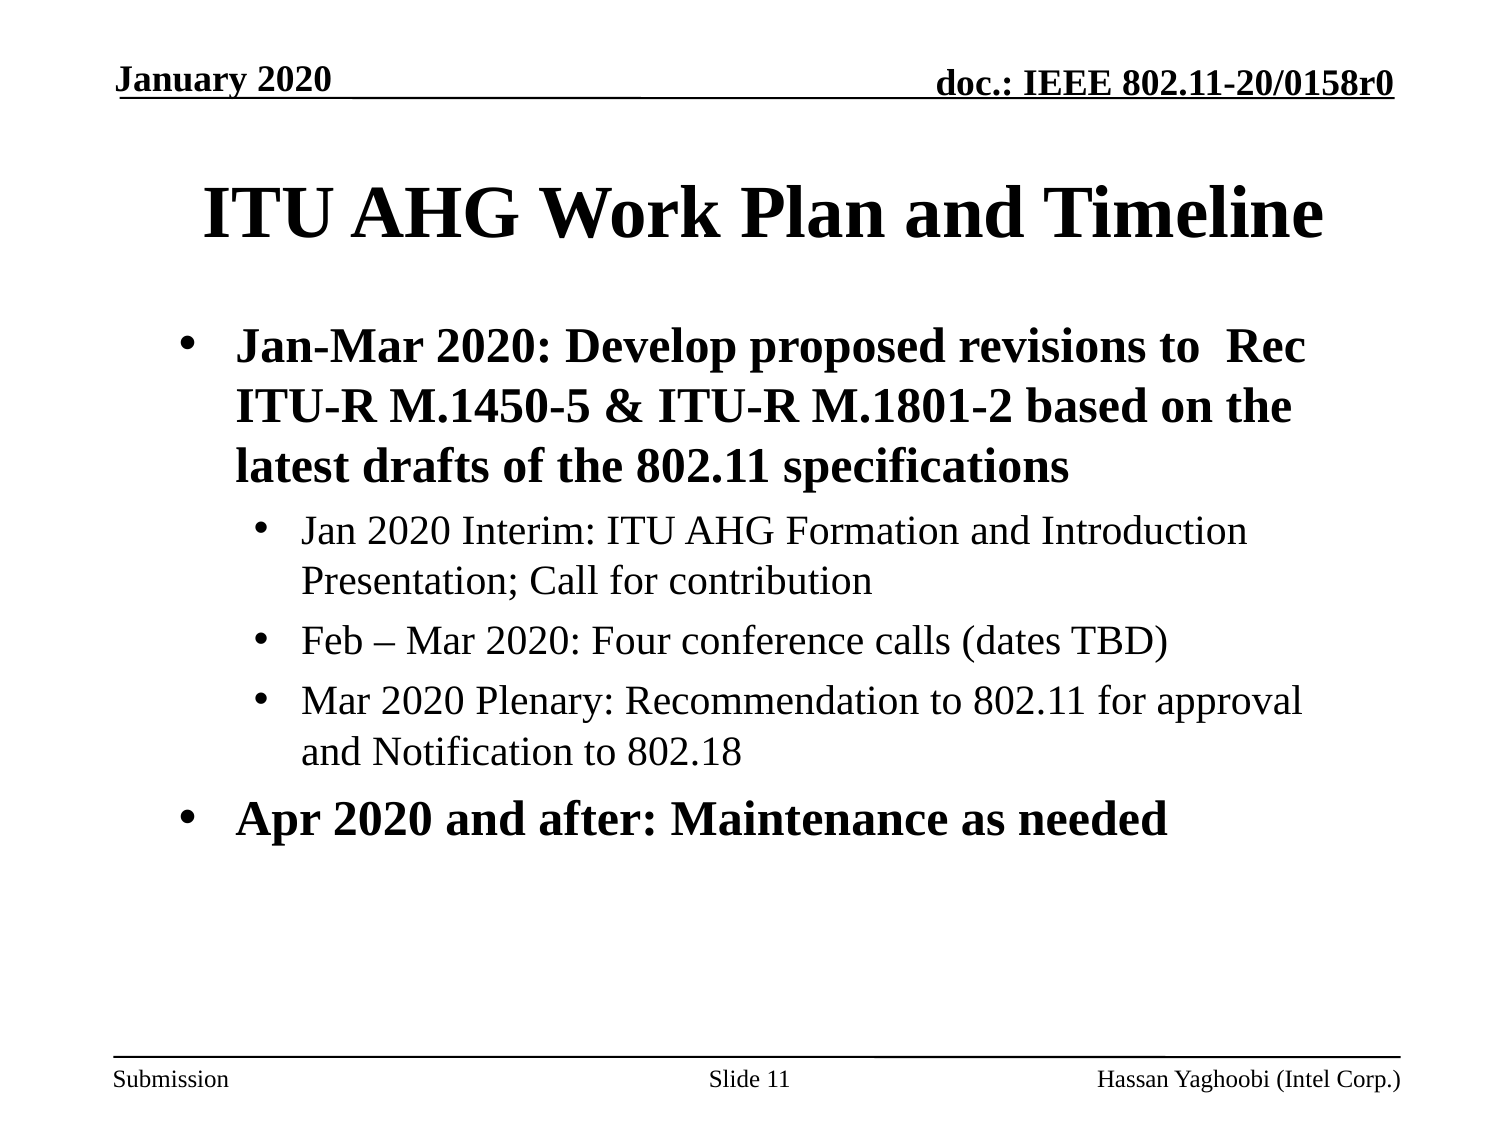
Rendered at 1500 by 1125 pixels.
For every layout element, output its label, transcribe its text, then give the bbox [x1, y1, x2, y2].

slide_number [114, 54, 493, 100]
slide_number Slide 11 [699, 1061, 800, 1123]
list Jan-Mar 2020: Develop proposed revisions to Rec ITU-R M.1450-5 & ITU-R M.1801-2 based on the latest drafts of the 802.11 specifications Jan 2020 Interim: ITU AHG Formation and Introduction Presentation; Call for contribution Feb – Mar 2020: Four conference calls (dates TBD) Mar 2020 Plenary: Recommendation to 802.11 for approval and Notification to 802.18 Apr 2020 and after: Maintenance as needed [163, 304, 1365, 1037]
footer Hassan Yaghoobi (Intel Corp.) [902, 1061, 1402, 1093]
title ITU AHG Work Plan and Timeline [126, 144, 1402, 271]
